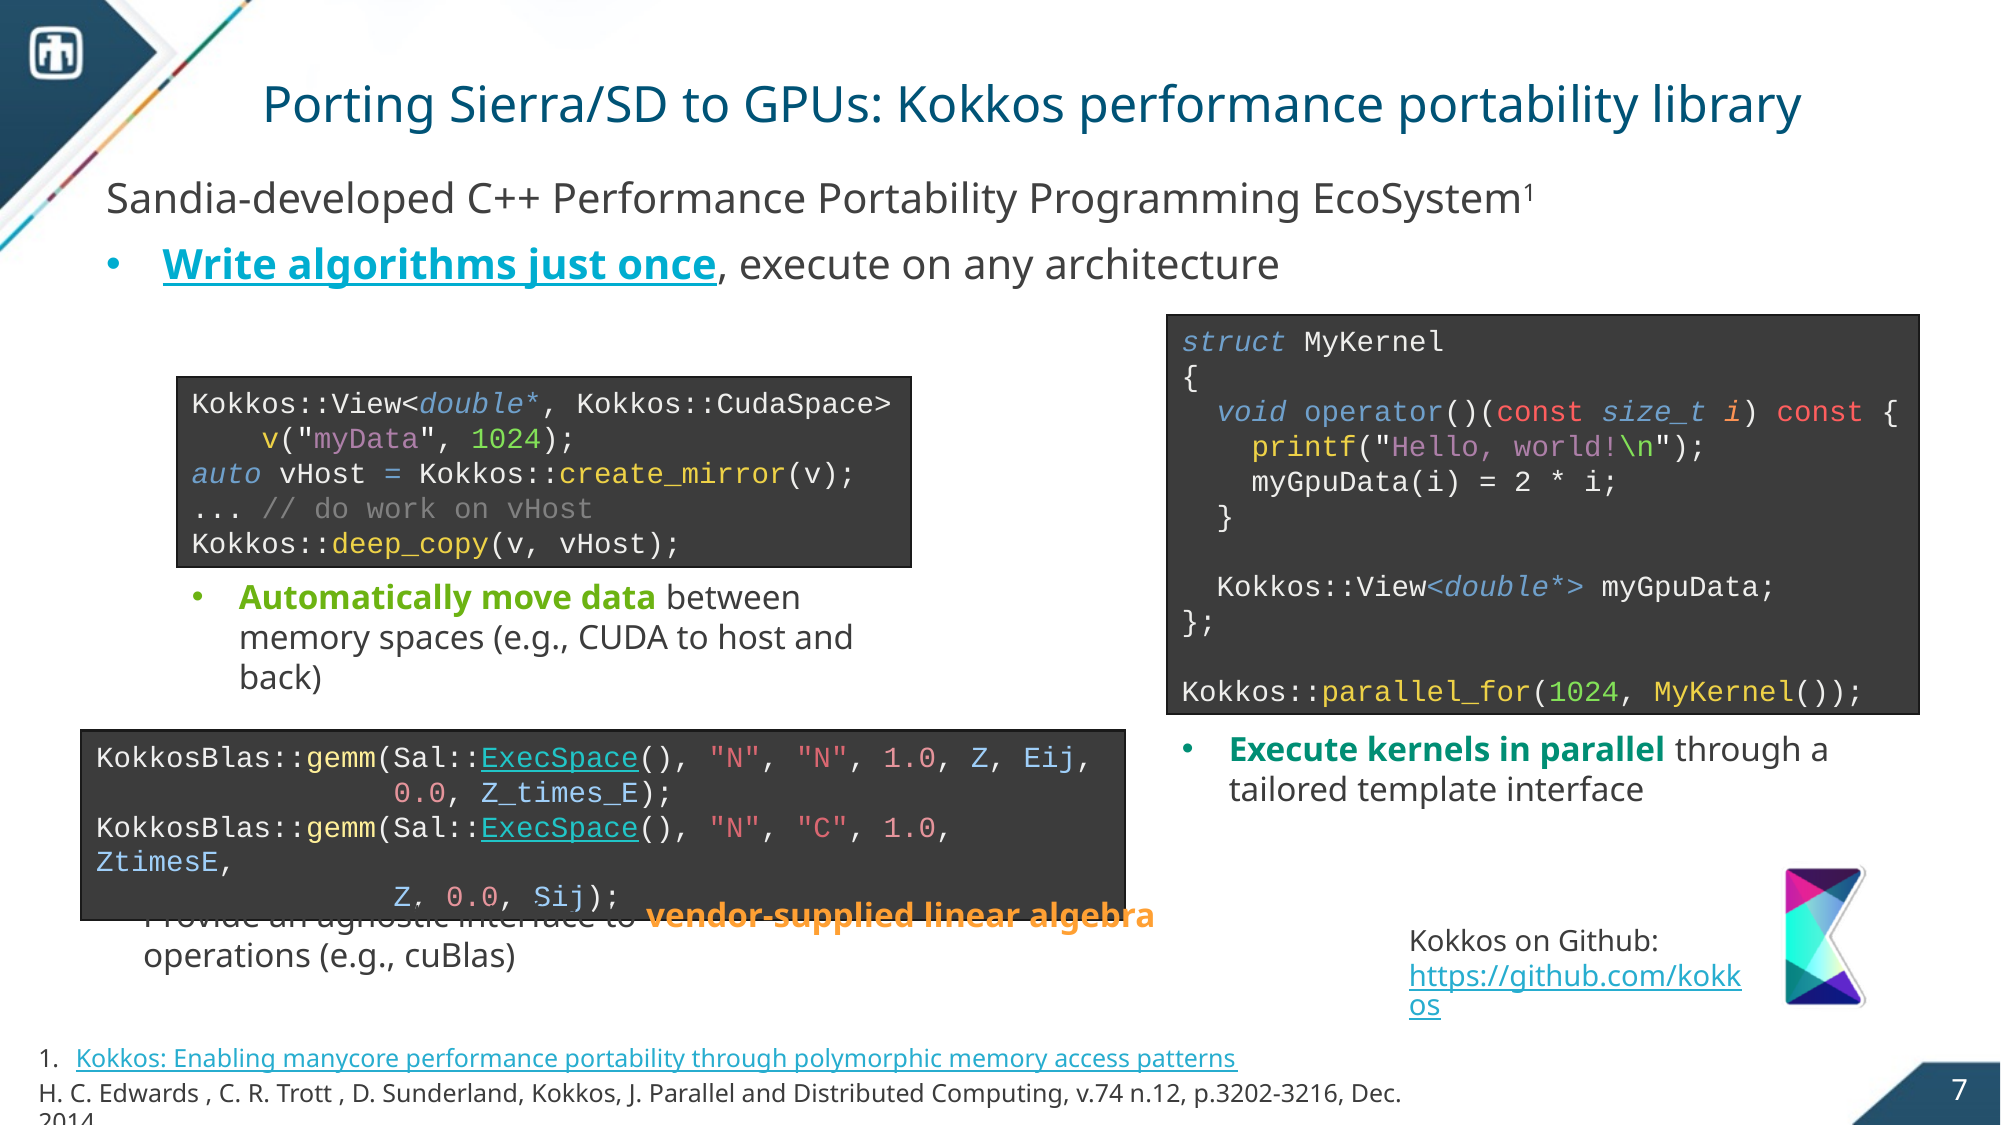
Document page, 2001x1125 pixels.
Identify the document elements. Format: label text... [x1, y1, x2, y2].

text_box Kokkos on Github: https://github.com/kokkos [1393, 914, 1743, 999]
text_box Automatically move data between memory spaces (e.g., CUDA to host and back) [176, 569, 912, 663]
text_box Provide an agnostic interface to vendor-supplied linear algebra operations (e.g., cuBlas) [81, 886, 1230, 971]
title Porting Sierra/SD to GPUs: Kokkos performance portability library [262, 42, 1919, 169]
text_box Kokkos: Enabling manycore performance portability through polymorphic memory access patterns H. C. Edwards , C. R. Trott , D. Sunderland, Kokkos, J. Parallel and Distributed Computing, v.74 n.12, p.3202-3216, Dec. 2014 [23, 1035, 1442, 1125]
text_box Kokkos::View<double*, Kokkos::CudaSpace> v("myData", 1024); auto vHost = Kokkos::create_mirror(v); ... // do work on vHost Kokkos::deep_copy(v, vHost); [176, 376, 912, 568]
text_box Execute kernels in parallel through a tailored template interface [1166, 720, 1919, 814]
slide_number 7 [1919, 1061, 2000, 1122]
text_box struct MyKernel { void operator()(const size_t i) const { printf("Hello, world!\n"); myGpuData(i) = 2 * i; } Kokkos::View<double*> myGpuData; }; Kokkos::parallel_for(1024, MyKernel()); [1166, 314, 1920, 715]
list Sandia-developed C++ Performance Portability Programming EcoSystem1 Write algorithms just once, execute on any architecture [106, 169, 1919, 988]
picture [0, 0, 2001, 1125]
text_box KokkosBlas::gemm(Sal::ExecSpace(), "N", "N", 1.0, Z, Eij, 0.0, Z_times_E); KokkosBlas::gemm(Sal::ExecSpace(), "N", "C", 1.0, ZtimesE, Z, 0.0, Sij); [80, 729, 1126, 921]
